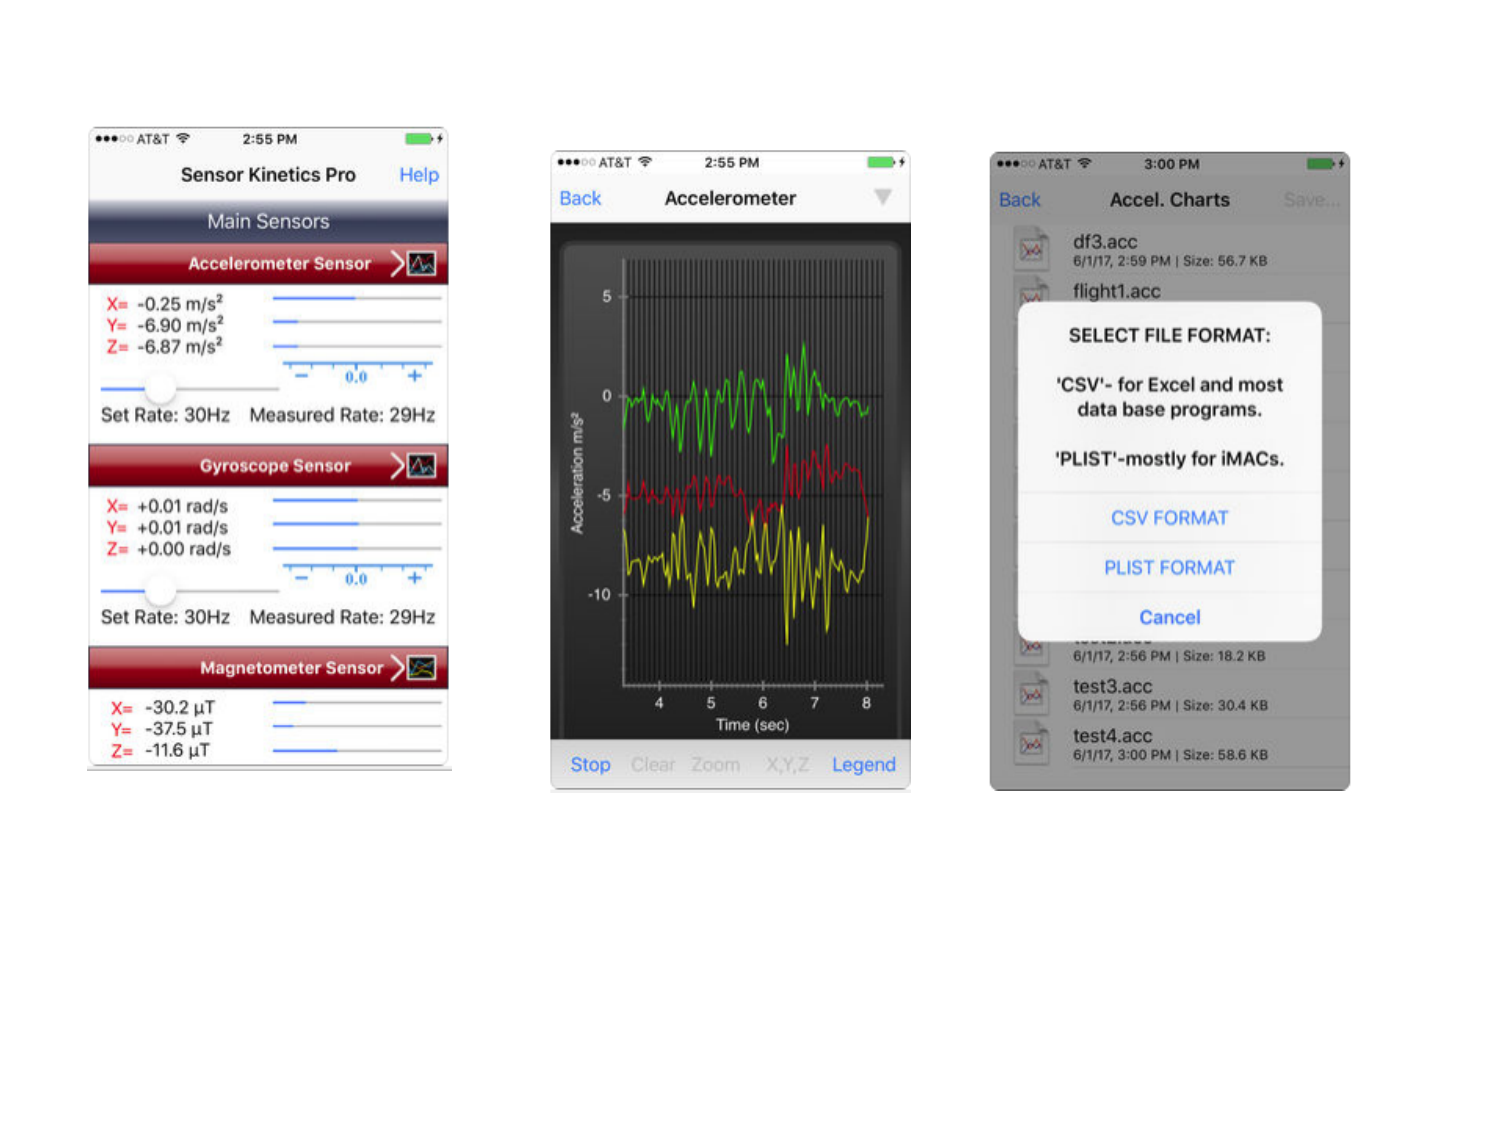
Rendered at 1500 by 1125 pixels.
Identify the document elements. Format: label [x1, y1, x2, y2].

picture [87, 124, 452, 771]
picture [549, 149, 912, 793]
picture [987, 149, 1352, 791]
